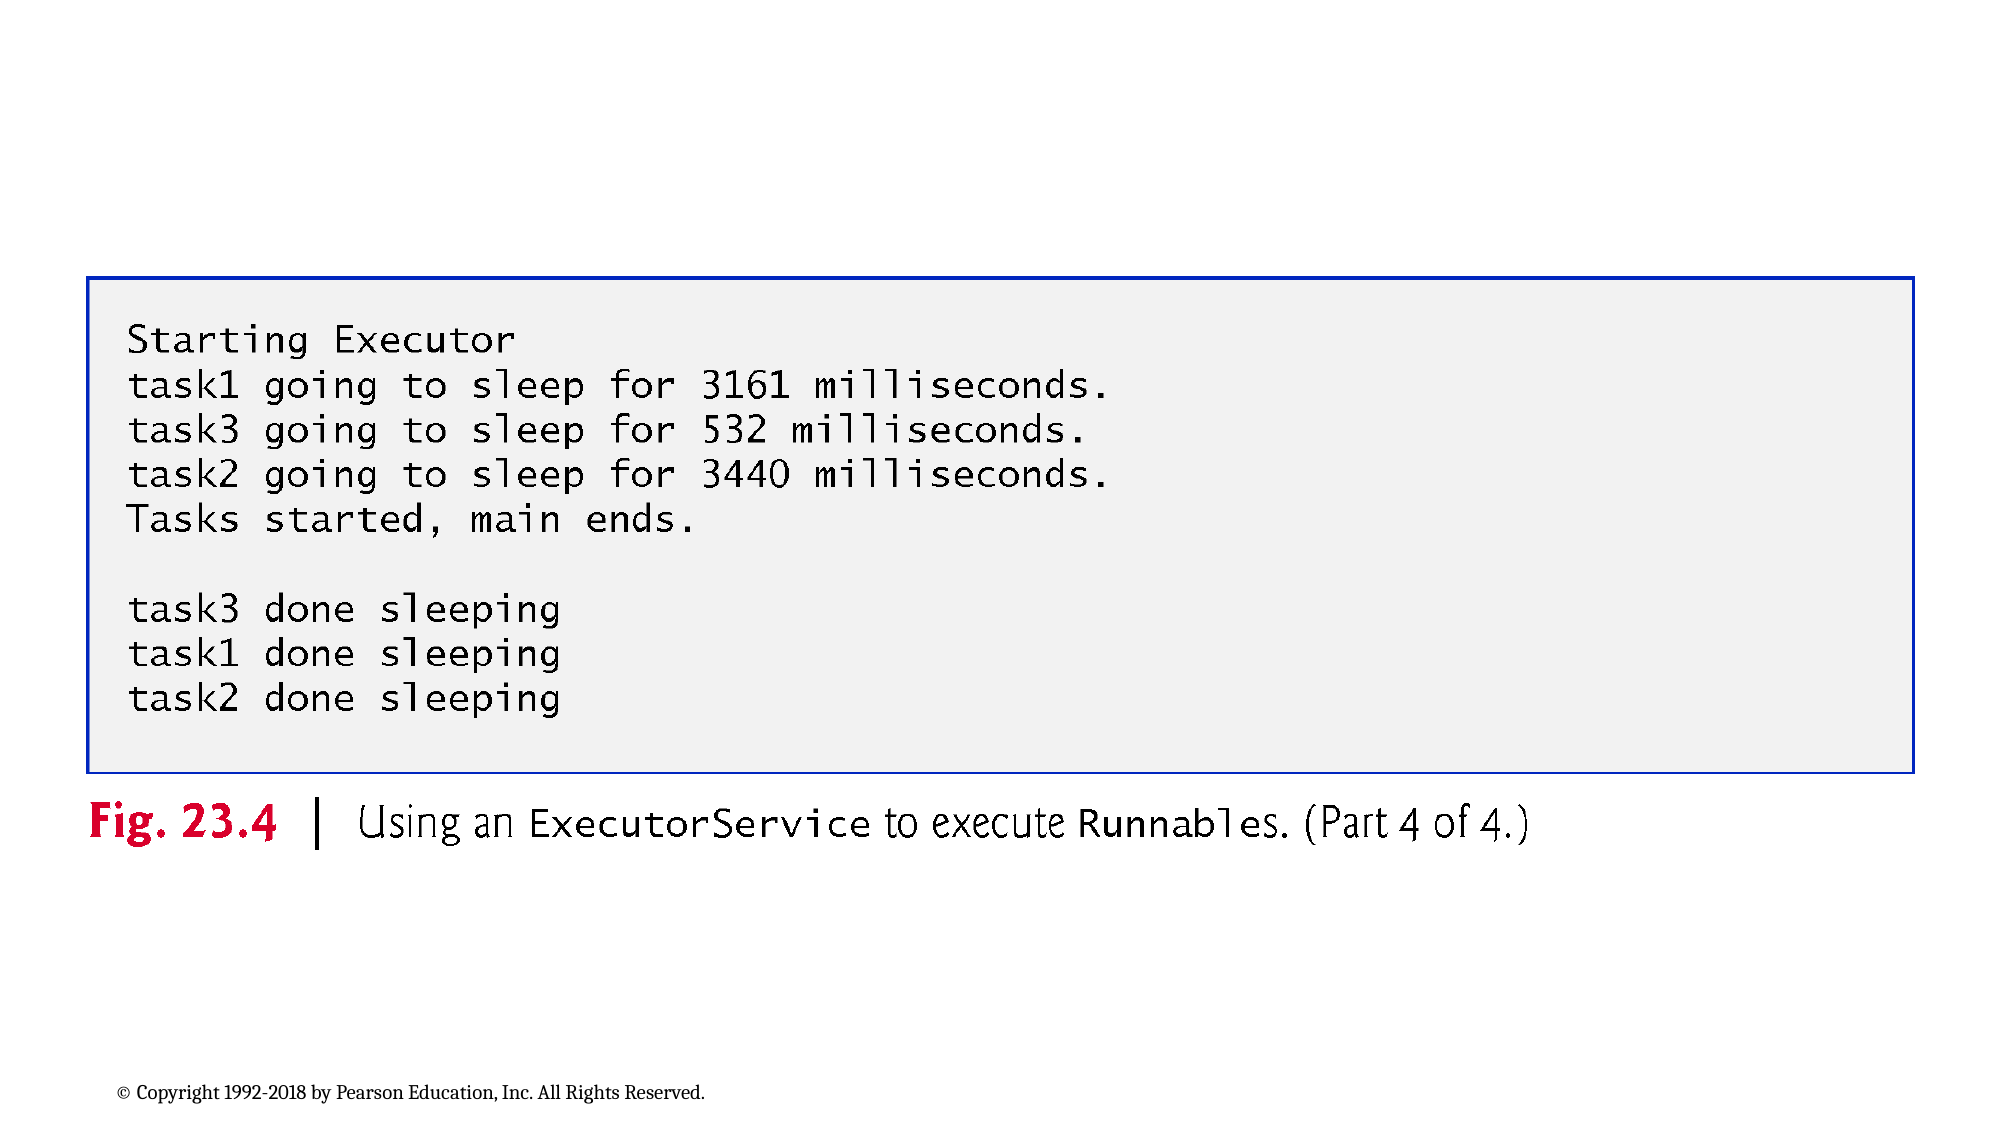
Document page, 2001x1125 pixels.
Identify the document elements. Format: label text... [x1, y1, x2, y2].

footer © Copyright 1992-2018 by Pearson Education, Inc. All Rights Reserved. [99, 1051, 1473, 1112]
picture [0, 190, 2000, 935]
